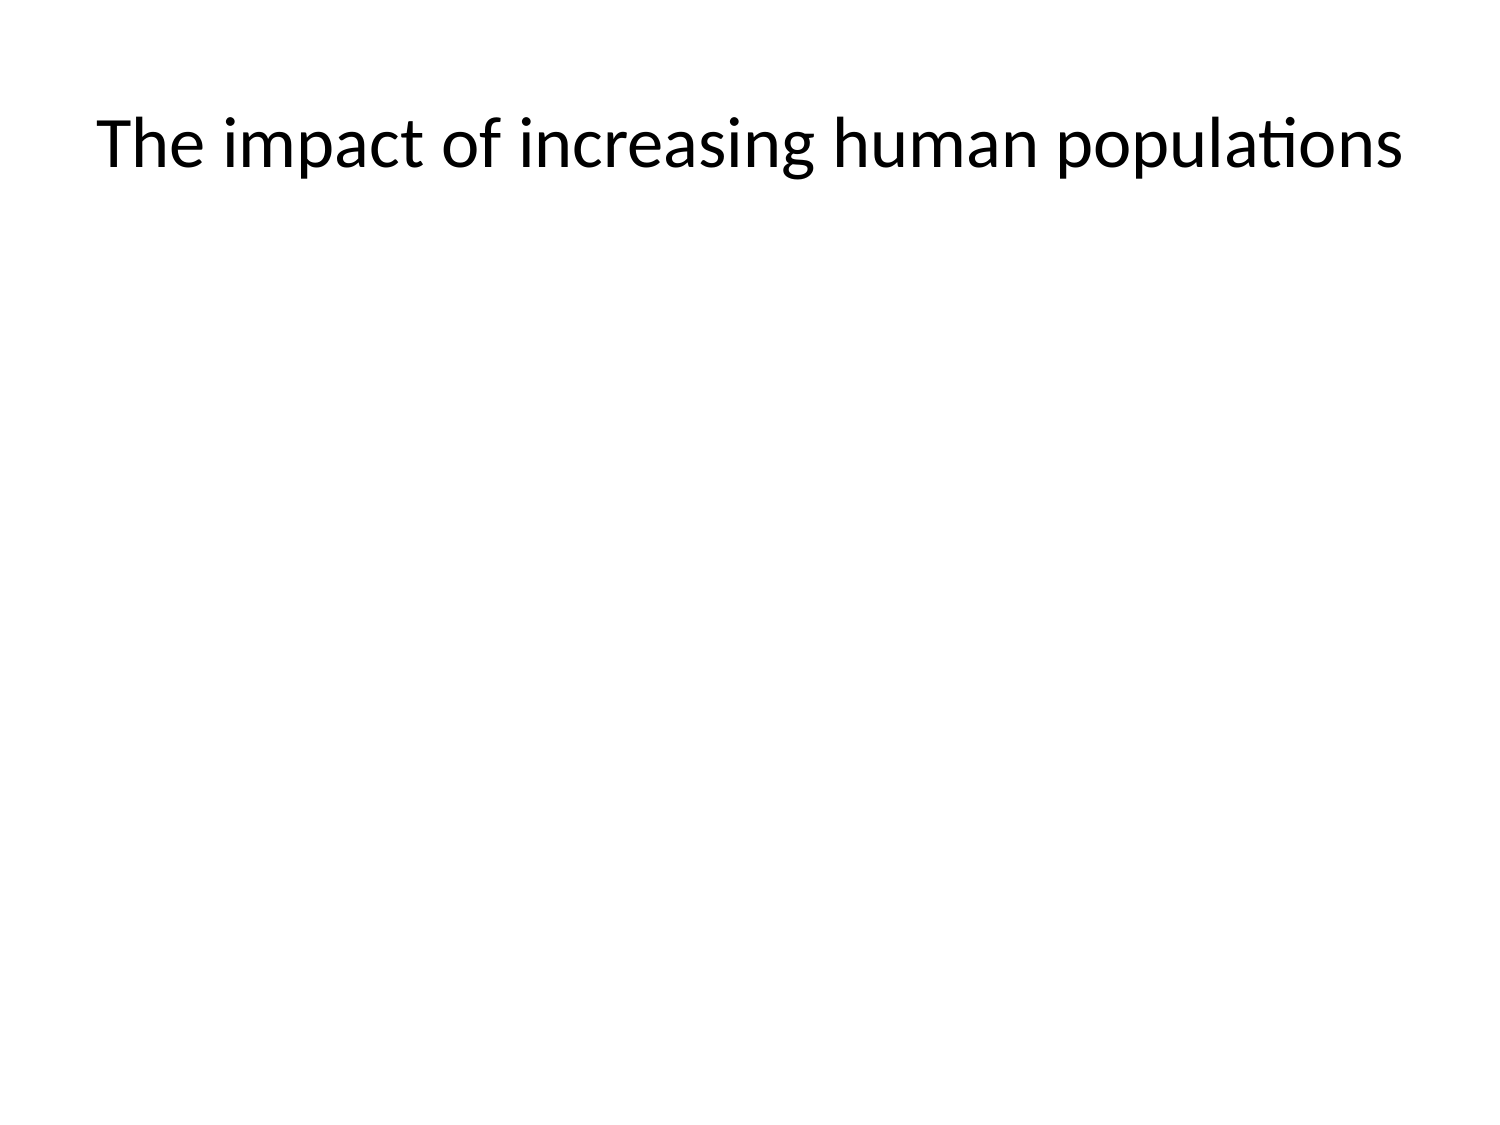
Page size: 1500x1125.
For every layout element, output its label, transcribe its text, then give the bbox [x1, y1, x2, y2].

title The impact of increasing human populations [75, 45, 1425, 233]
